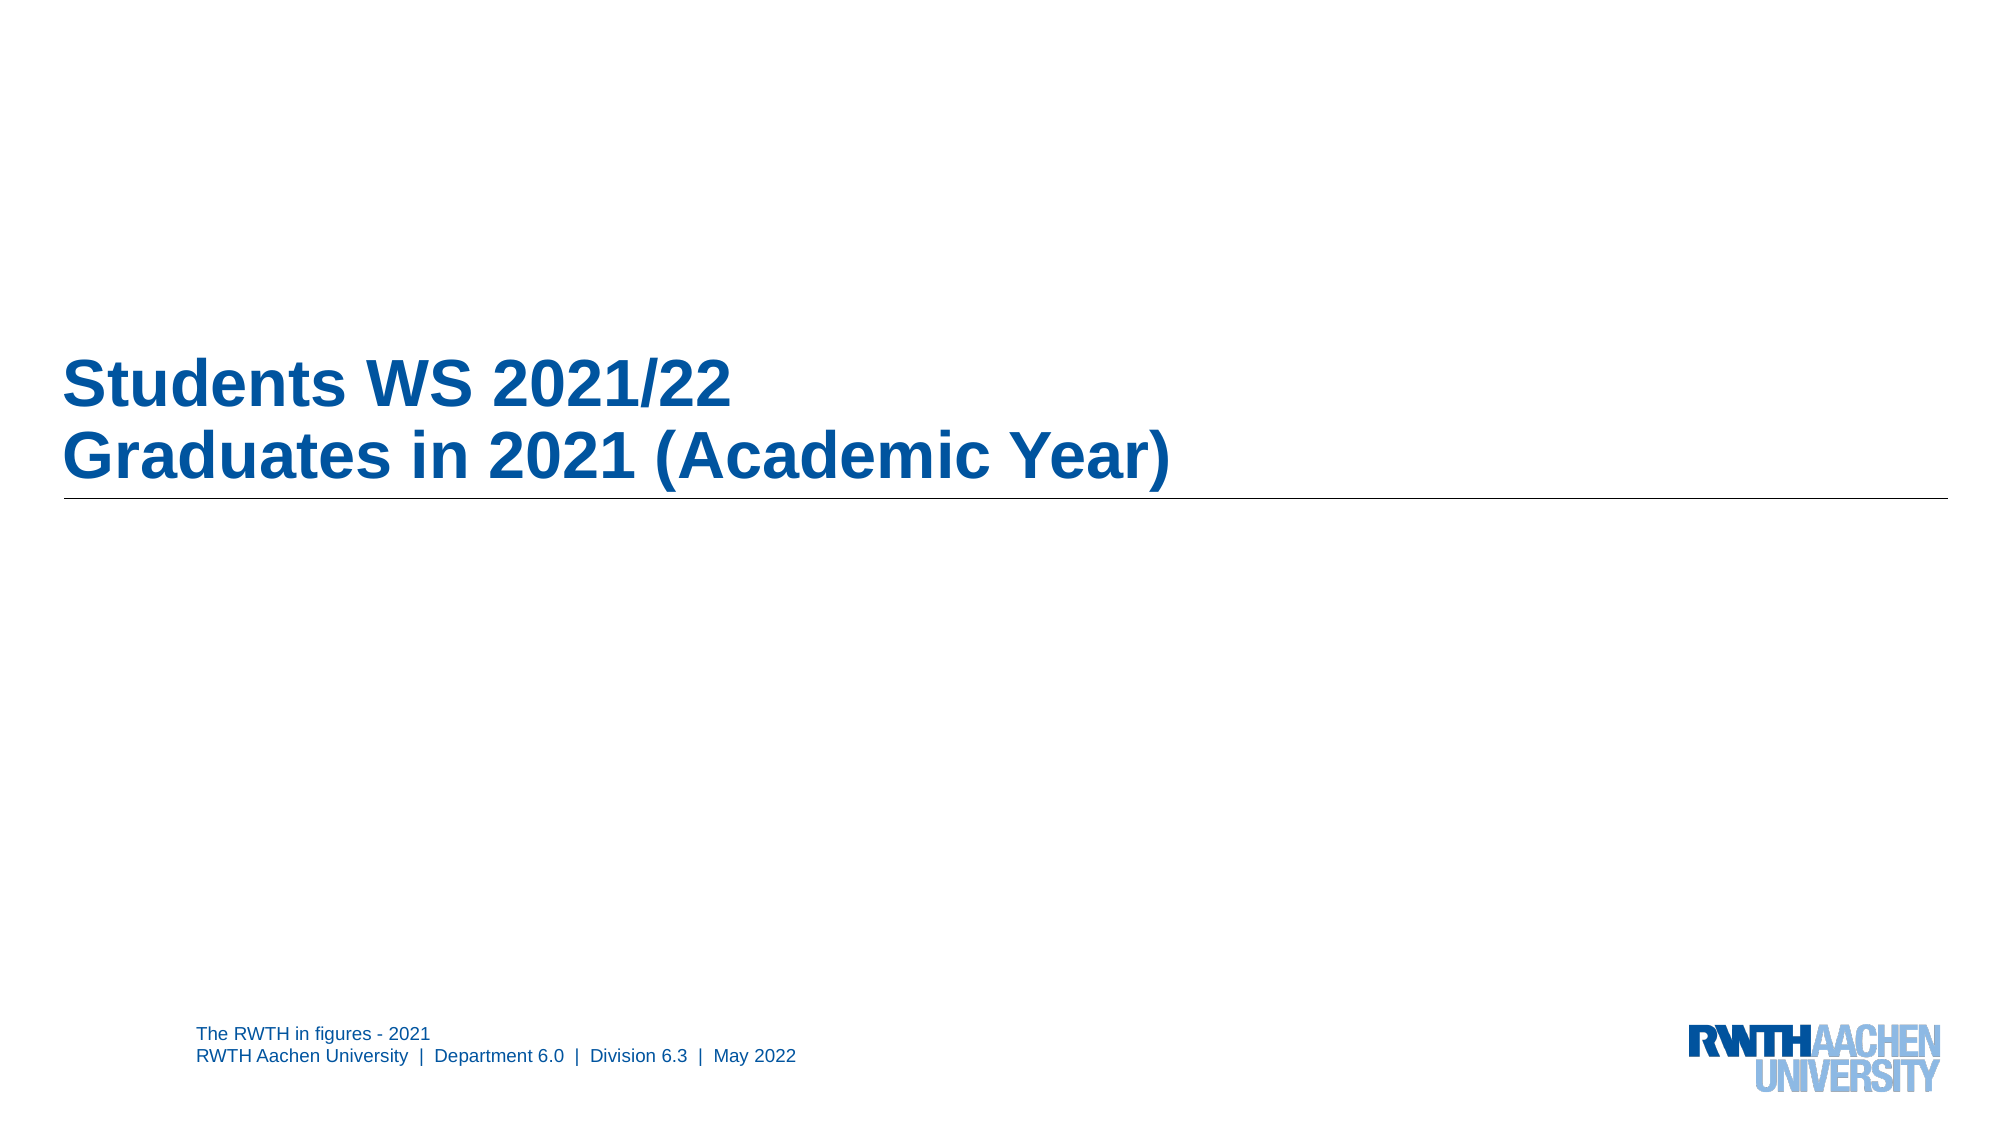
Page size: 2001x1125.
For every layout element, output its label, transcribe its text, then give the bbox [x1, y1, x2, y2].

title Students WS 2021/22 Graduates in 2021 (Academic Year) [63, 348, 1947, 438]
picture [1668, 991, 1961, 1125]
text_box The RWTH in figures - 2021 RWTH Aachen University | Department 6.0 | Division 6.3 | May 2022 [196, 1021, 1345, 1125]
